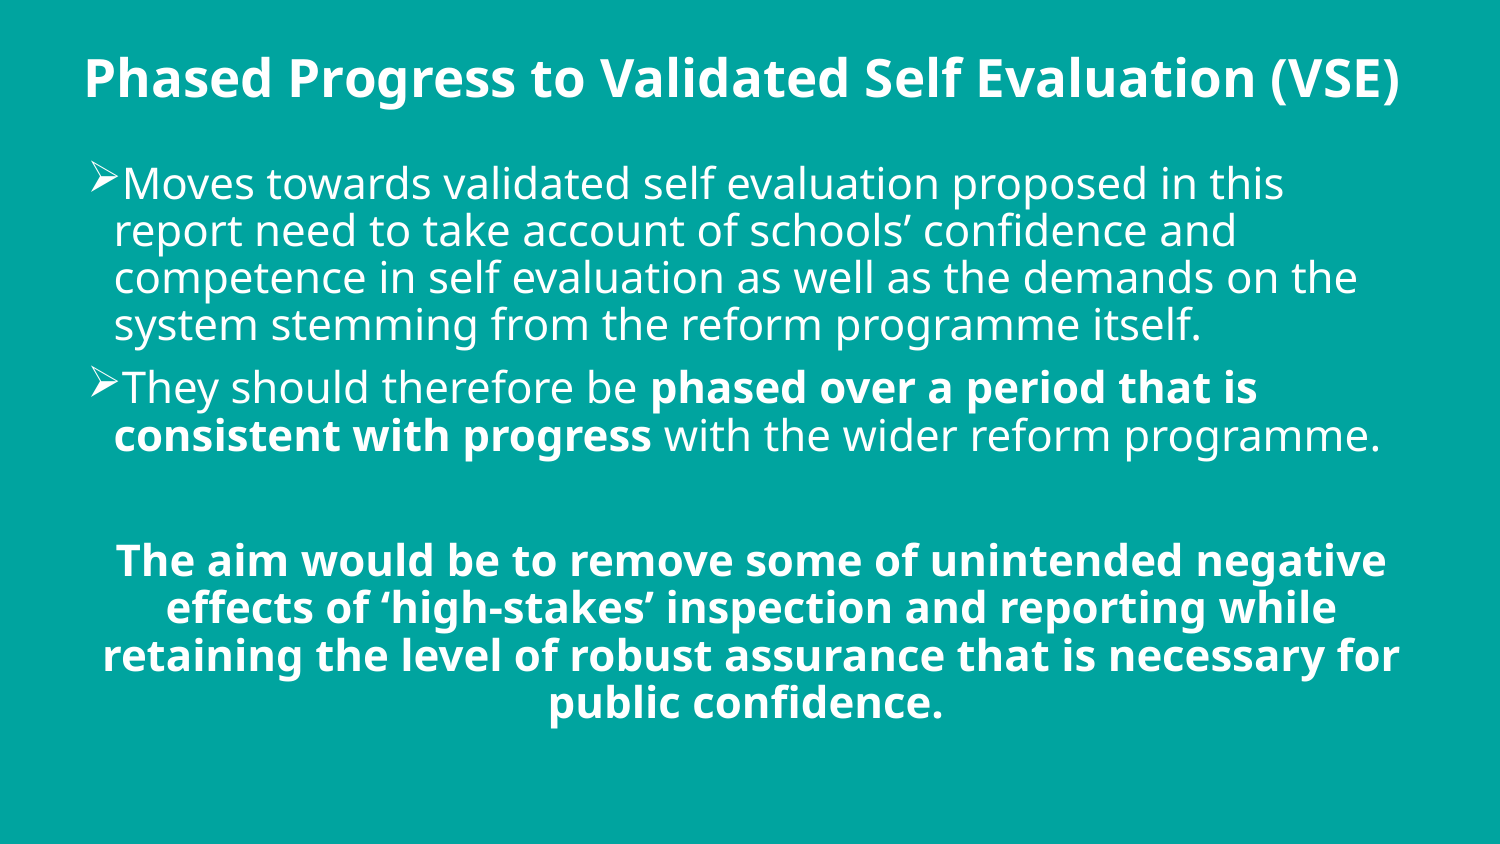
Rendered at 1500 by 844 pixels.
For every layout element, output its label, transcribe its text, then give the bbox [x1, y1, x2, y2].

list Moves towards validated self evaluation proposed in this report need to take account of schools’ confidence and competence in self evaluation as well as the demands on the system stemming from the reform programme itself. They should therefore be phased over a period that is consistent with progress with the wider reform programme. The aim would be to remove some of unintended negative effects of ‘high-stakes’ inspection and reporting while retaining the level of robust assurance that is necessary for public confidence. [76, 155, 1427, 844]
title Phased Progress to Validated Self Evaluation (VSE) [72, 45, 1423, 115]
